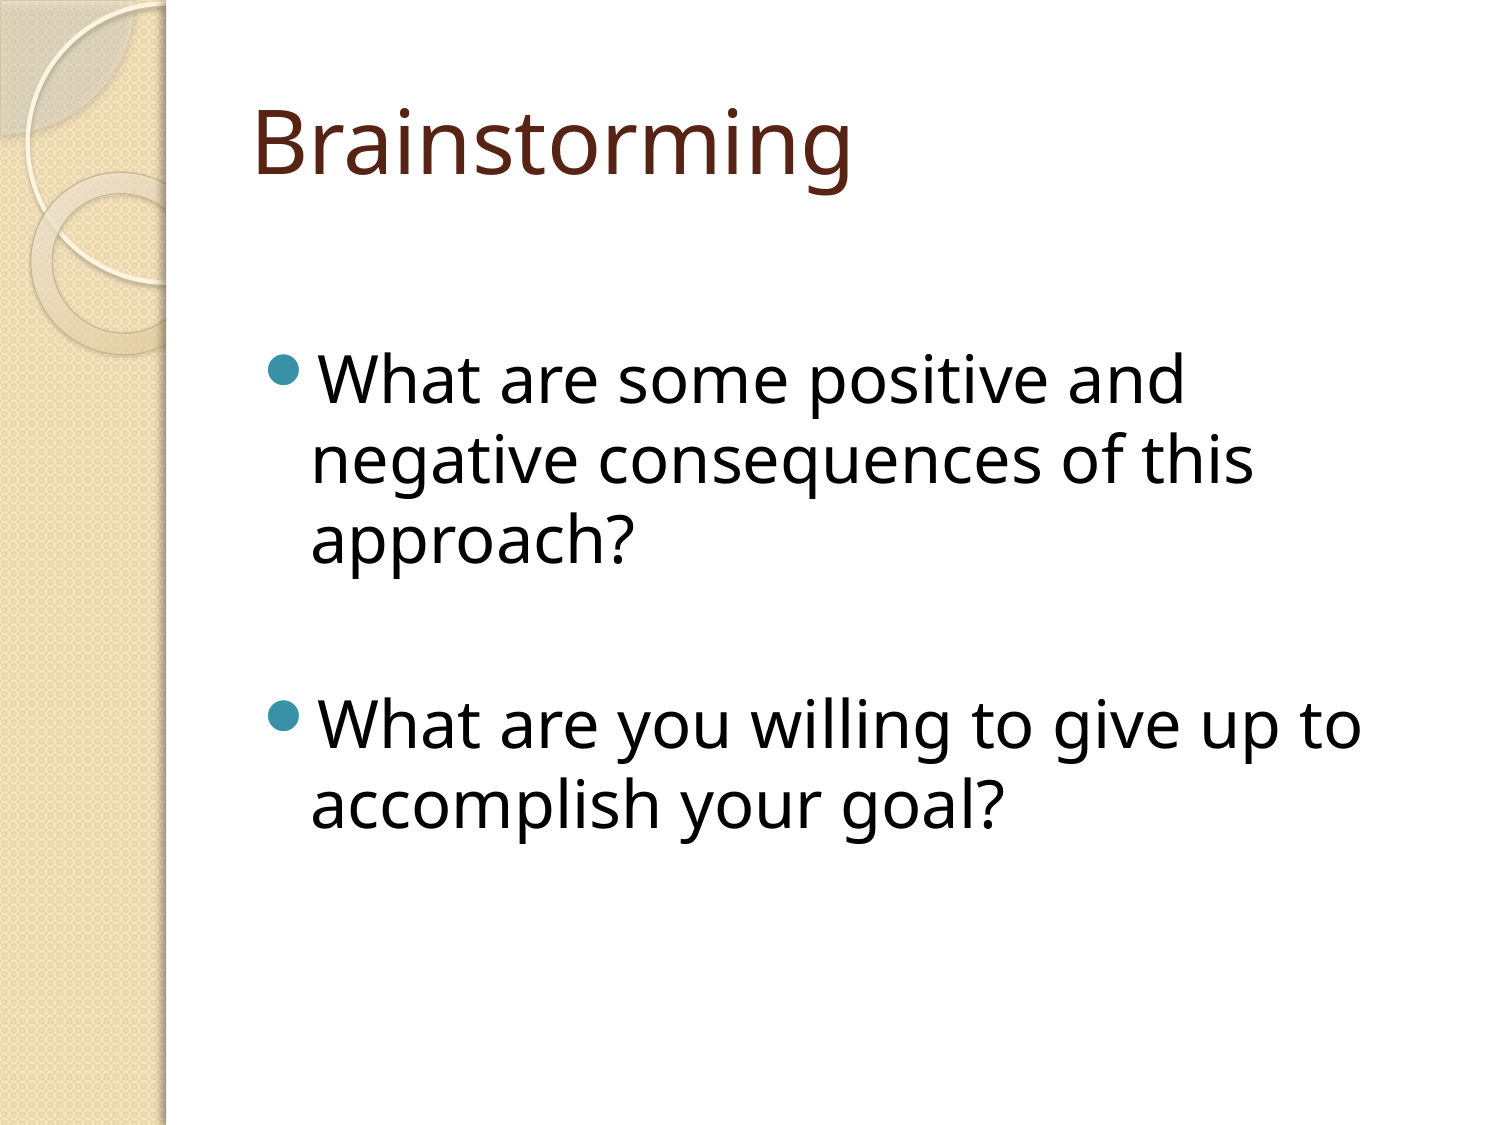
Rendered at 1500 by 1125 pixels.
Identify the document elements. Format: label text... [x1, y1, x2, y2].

title Brainstorming [235, 45, 1466, 233]
list What are some positive and negative consequences of this approach? What are you willing to give up to accomplish your goal? [235, 237, 1466, 1025]
